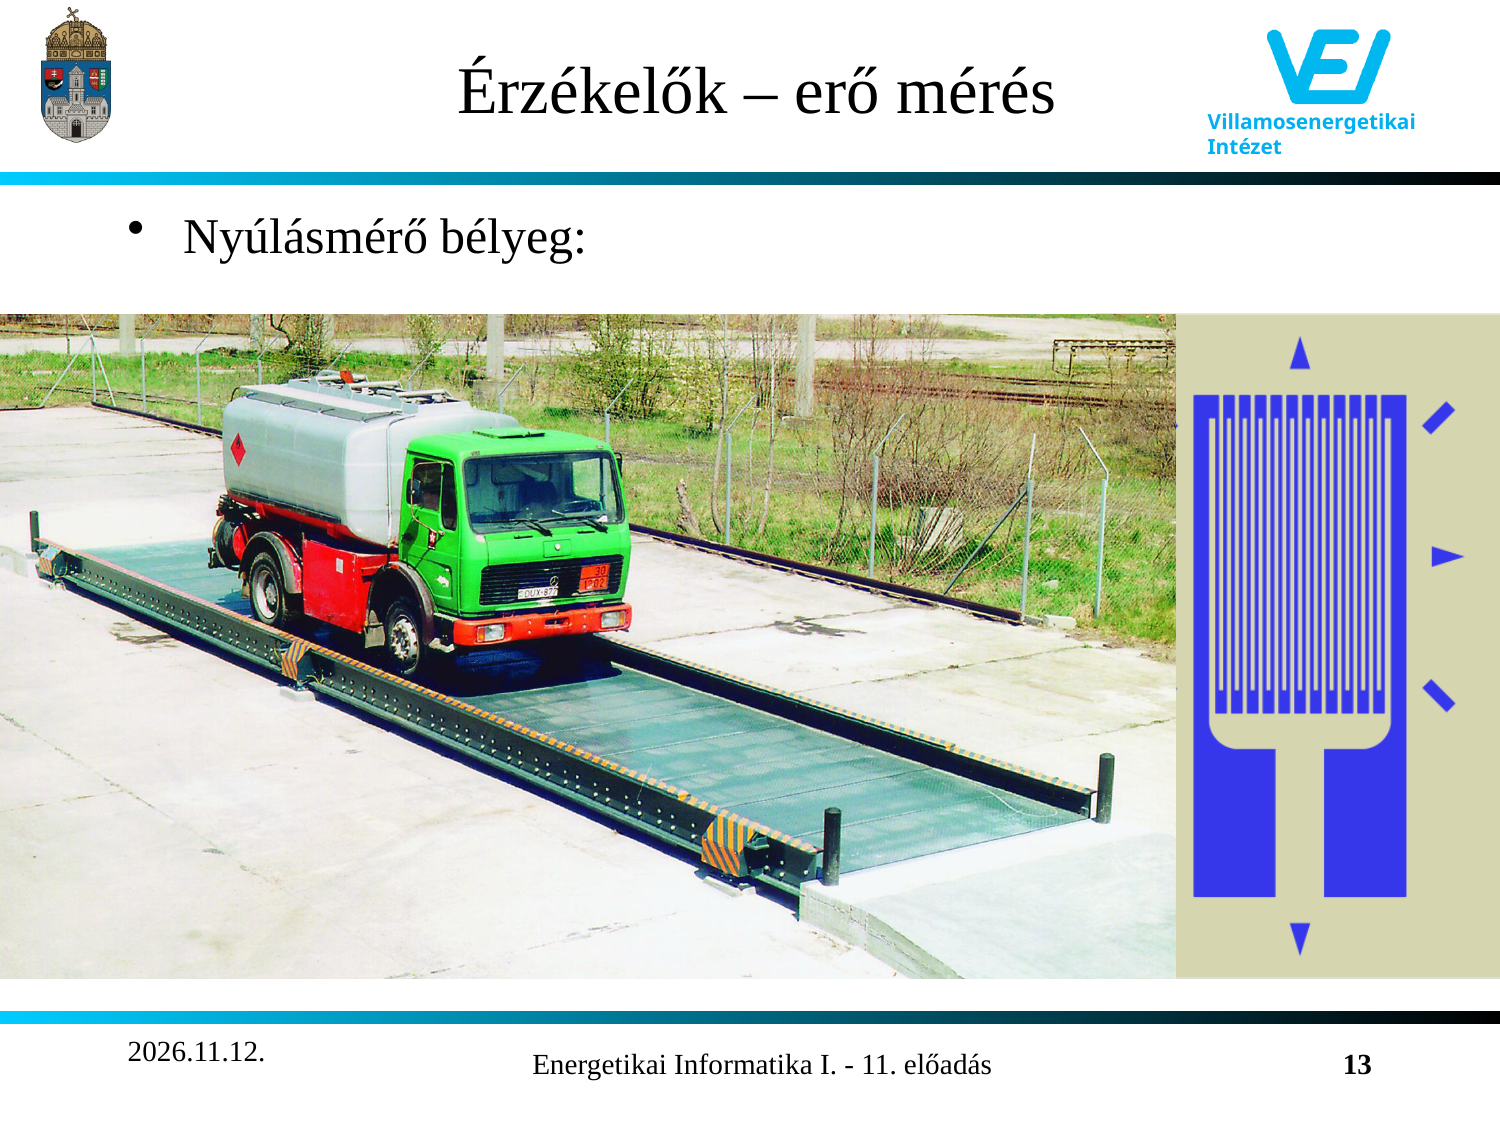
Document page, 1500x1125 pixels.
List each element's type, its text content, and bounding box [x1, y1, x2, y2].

picture [0, 302, 1500, 990]
title Érzékelők – erő mérés [194, 42, 1320, 131]
picture [41, 7, 111, 143]
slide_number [112, 1024, 426, 1101]
list Nyúlásmérő bélyeg: [111, 196, 1388, 312]
picture [1257, 18, 1410, 115]
slide_number 13 [1074, 1037, 1388, 1101]
footer Energetikai Informatika I. - 11. előadás [312, 1037, 1074, 1101]
